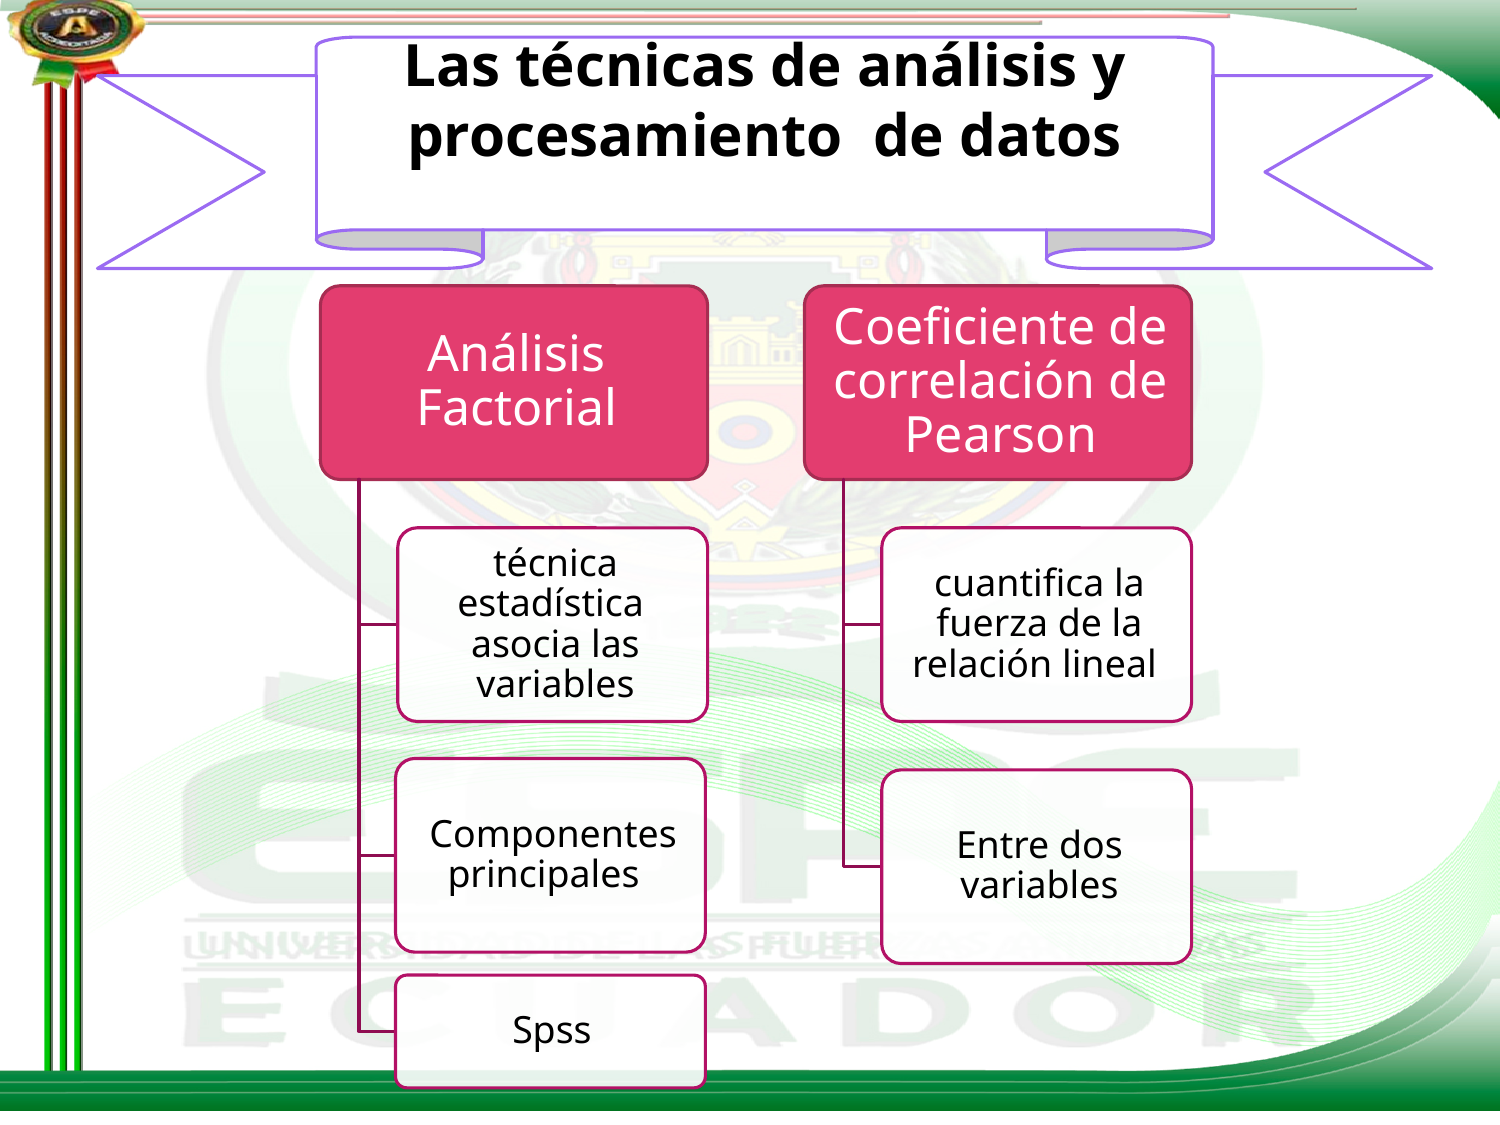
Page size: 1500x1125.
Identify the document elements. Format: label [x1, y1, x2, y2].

picture [0, 0, 1500, 285]
text_box [0, 285, 1500, 1125]
